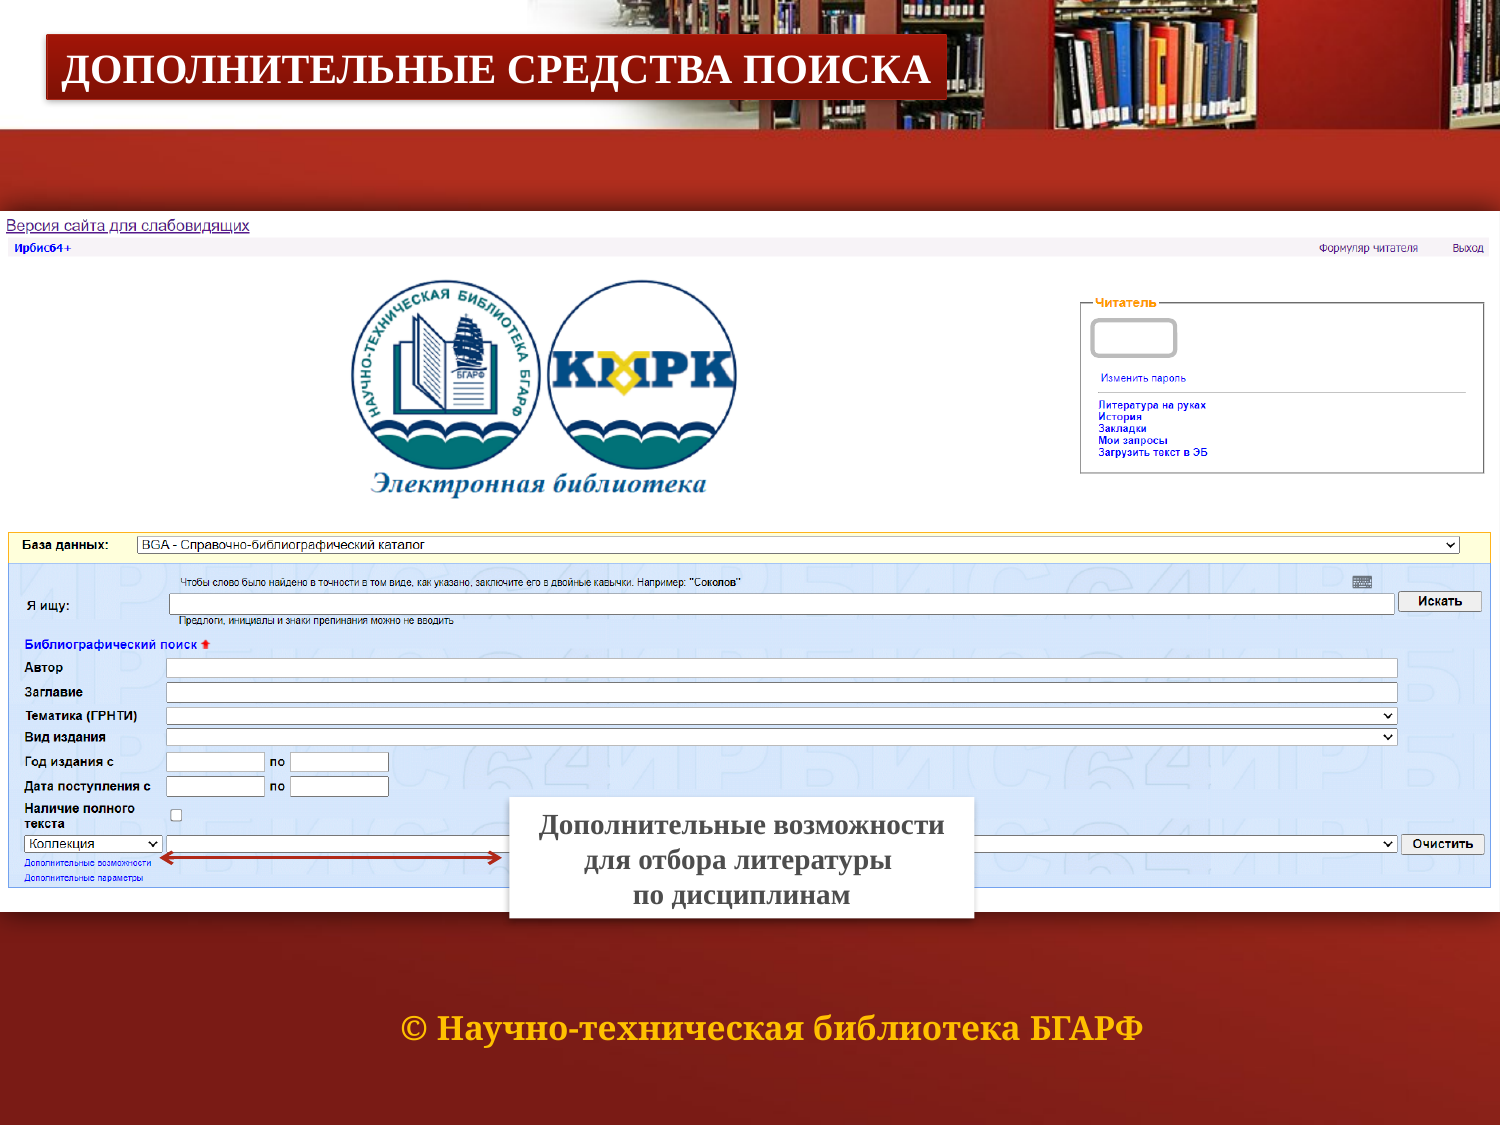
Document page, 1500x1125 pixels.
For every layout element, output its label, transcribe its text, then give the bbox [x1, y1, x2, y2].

text_box ДОПОЛНИТЕЛЬНЫЕ СРЕДСТВА ПОИСКА [46, 34, 947, 100]
picture [0, 0, 1500, 1125]
text_box © Научно-техническая библиотека БГАРФ [175, 999, 1369, 1083]
